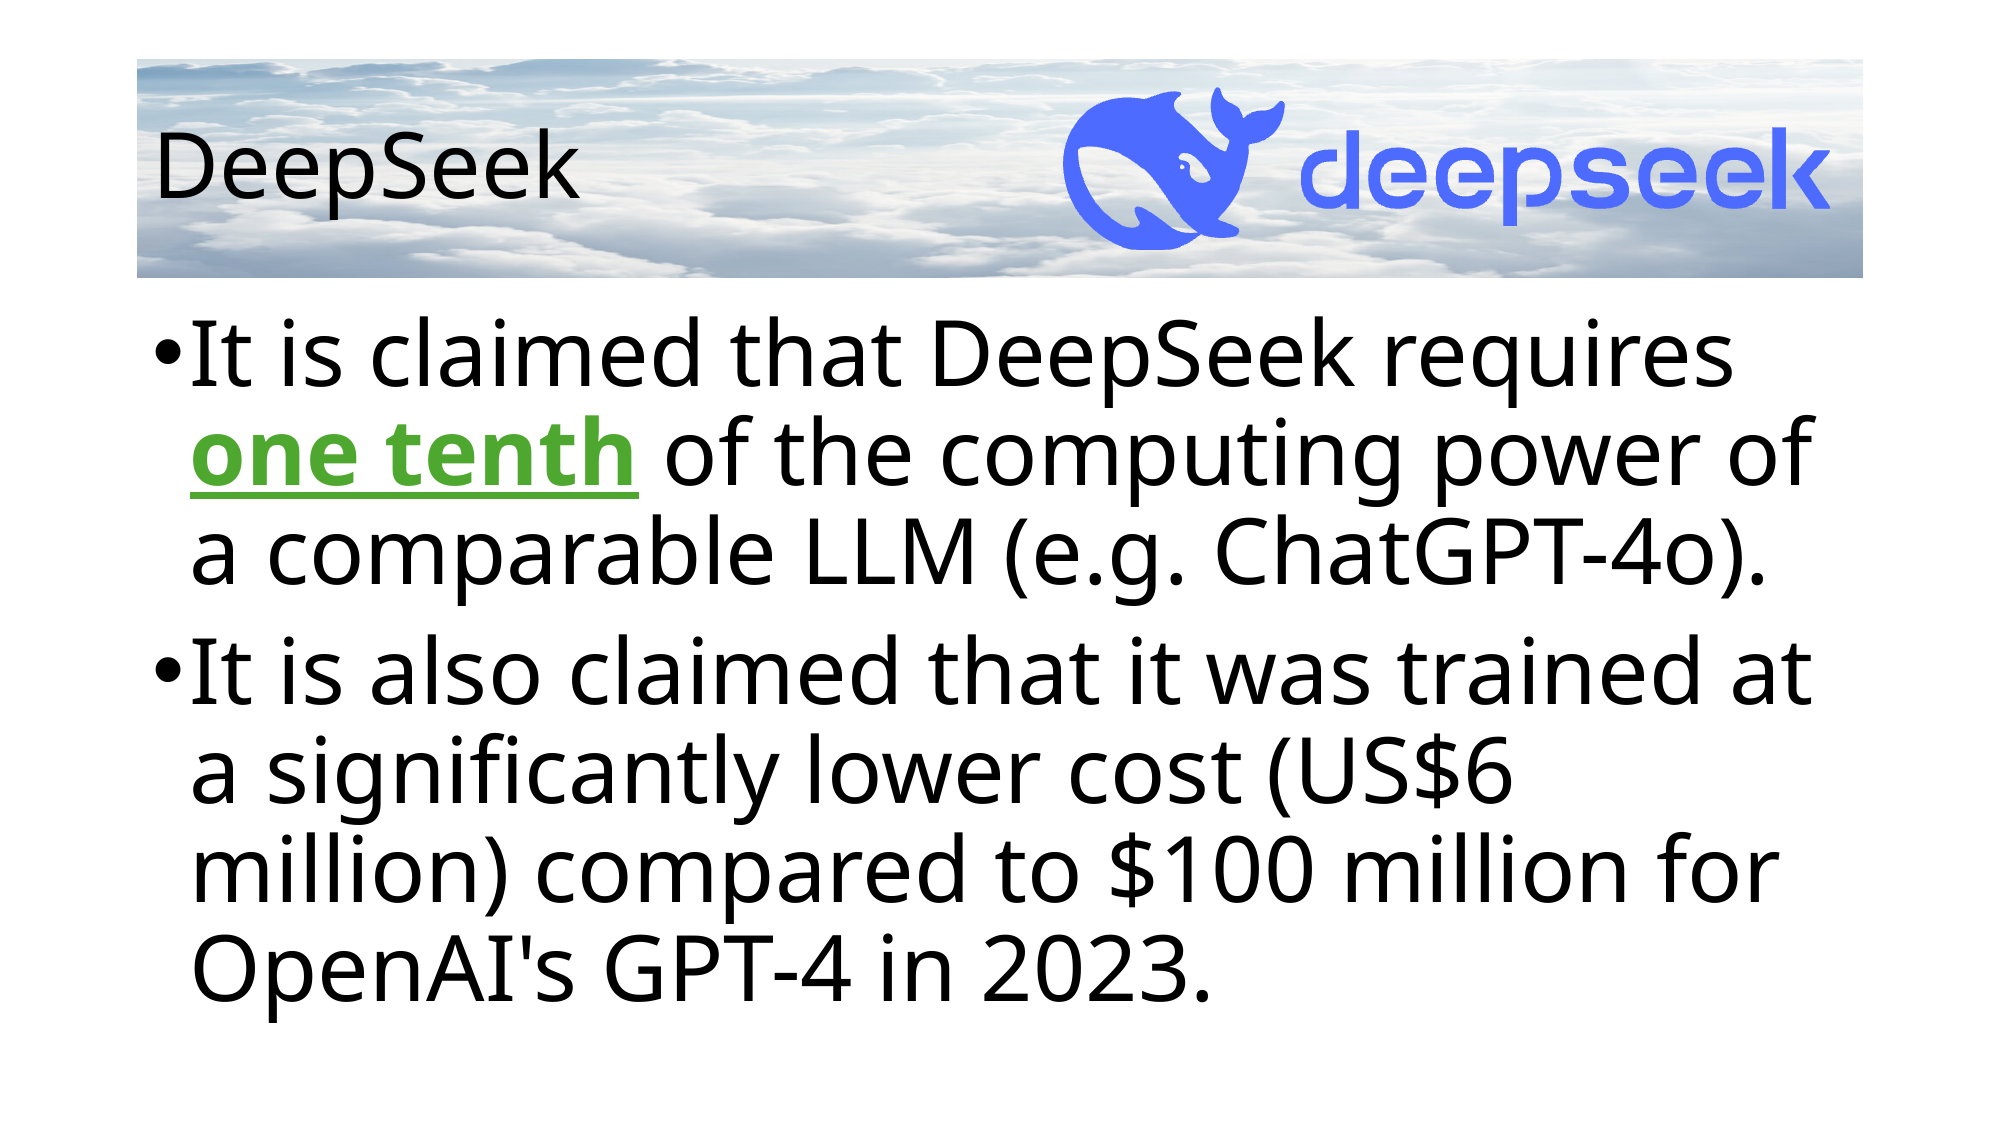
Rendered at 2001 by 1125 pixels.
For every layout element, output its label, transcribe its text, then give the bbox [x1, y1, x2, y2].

list It is claimed that DeepSeek requires one tenth of the computing power of a comparable LLM (e.g. ChatGPT-4o). It is also claimed that it was trained at a significantly lower cost (US$6 million) compared to $100 million for OpenAI's GPT-4 in 2023. [137, 299, 1863, 1066]
picture [136, 59, 1863, 278]
